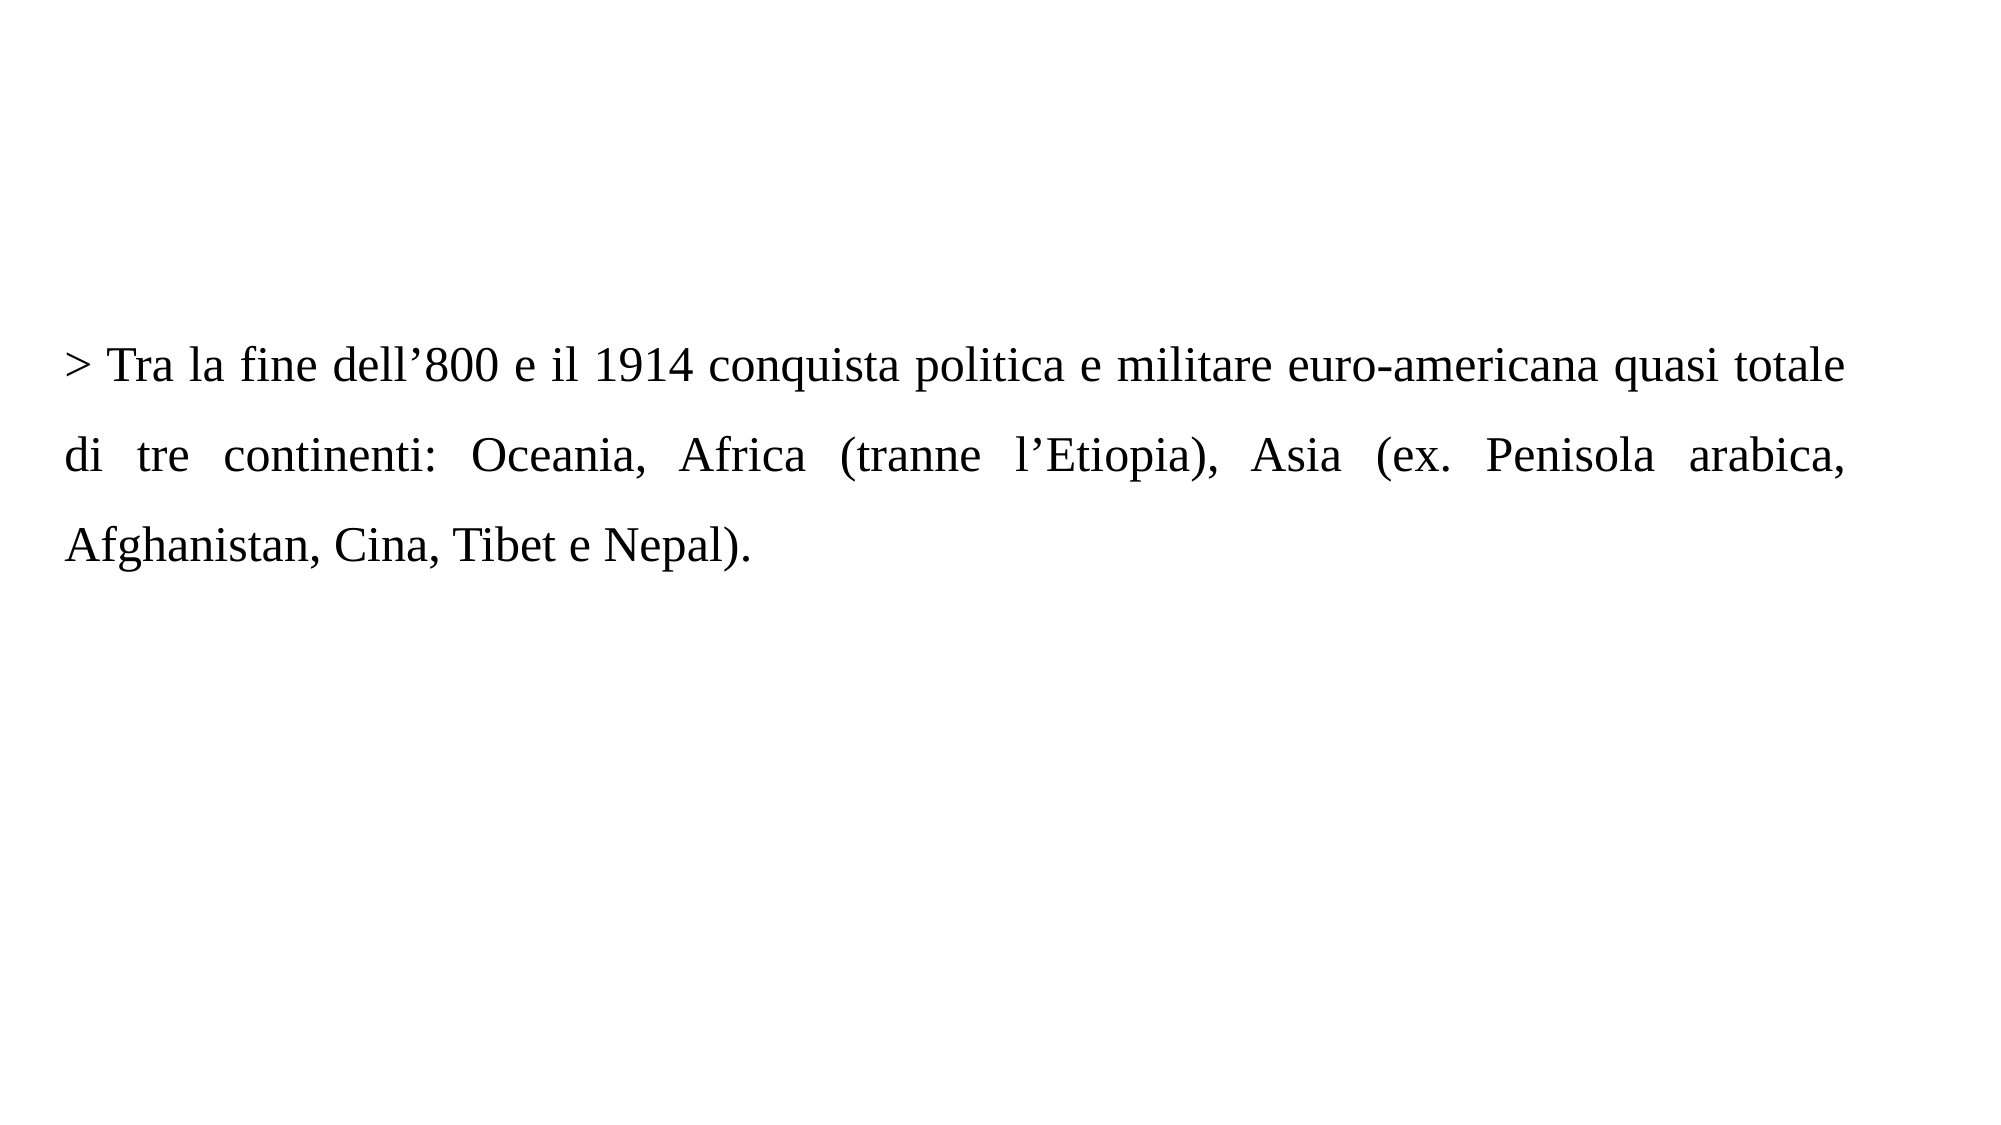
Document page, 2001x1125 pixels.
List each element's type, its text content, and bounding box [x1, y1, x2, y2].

list > Tra la fine dell’800 e il 1914 conquista politica e militare euro-americana quasi totale di tre continenti: Oceania, Africa (tranne l’Etiopia), Asia (ex. Penisola arabica, Afghanistan, Cina, Tibet e Nepal). [49, 77, 1863, 1014]
